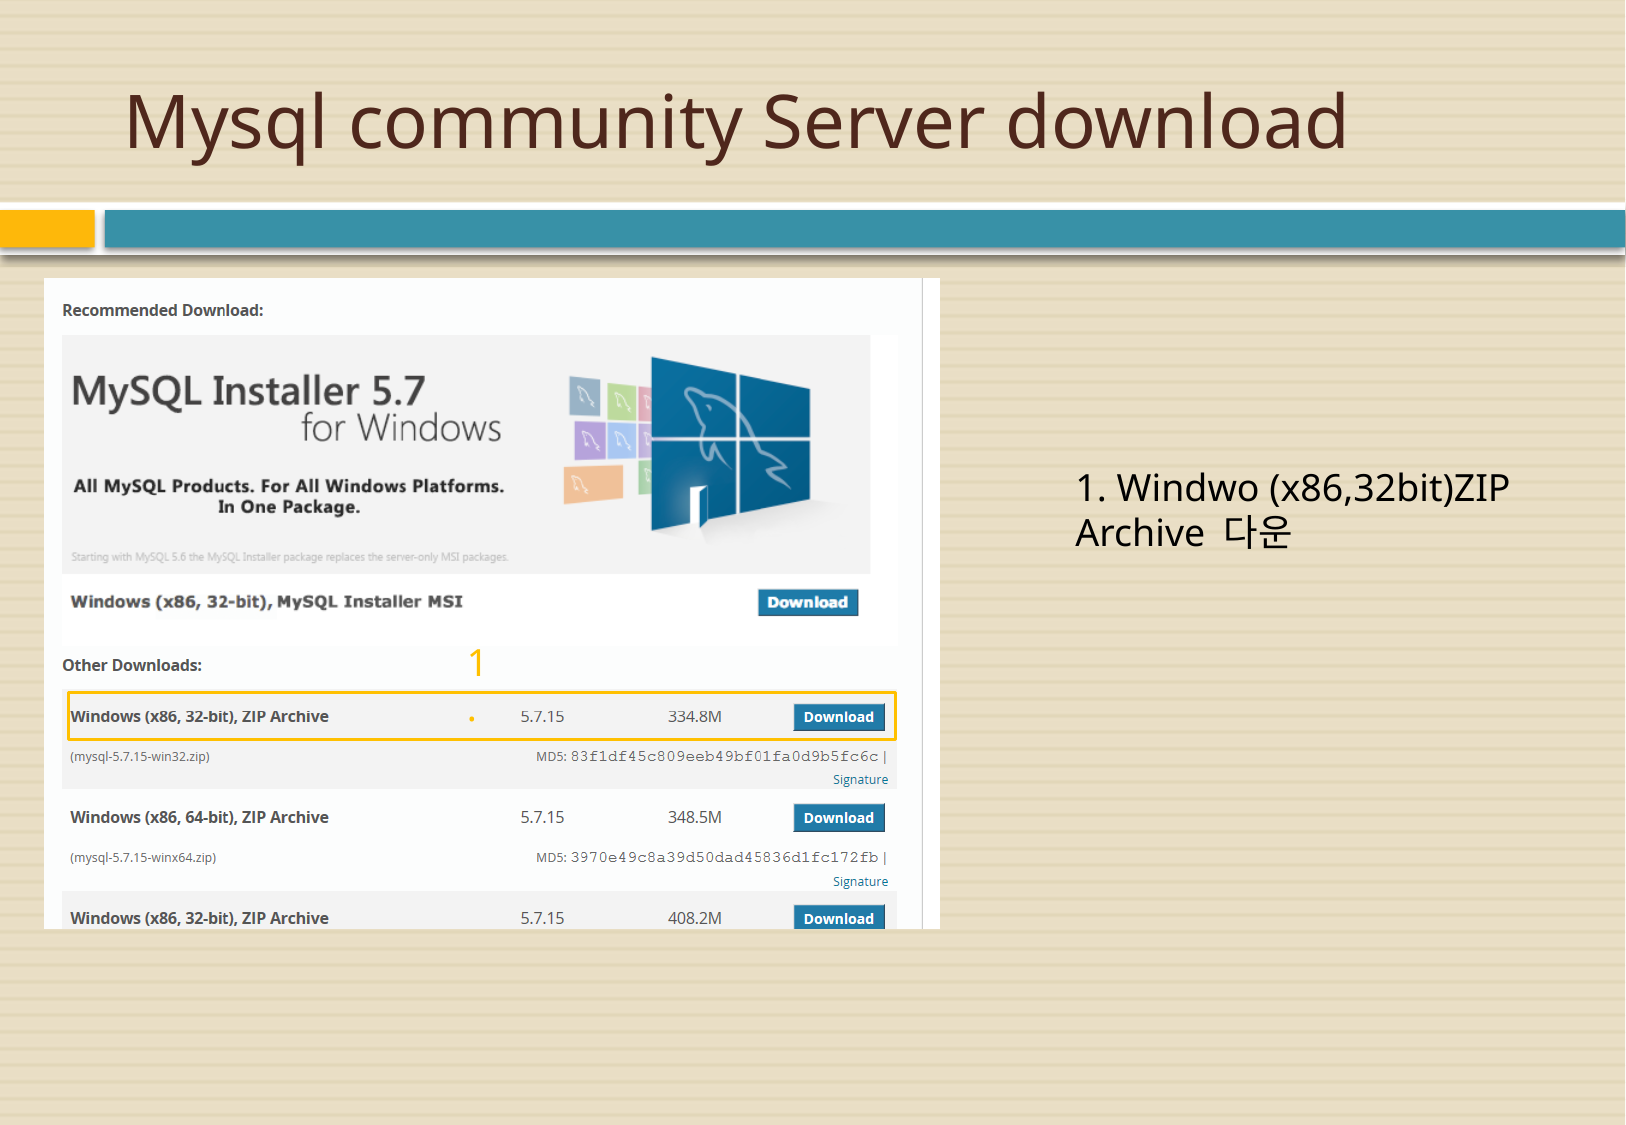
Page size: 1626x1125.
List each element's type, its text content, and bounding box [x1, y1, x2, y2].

picture [44, 278, 940, 929]
text_box 1. Windwo (x86,32bit)ZIP Archive 다운 [1060, 456, 1558, 561]
title Mysql community Server download [108, 37, 1558, 200]
